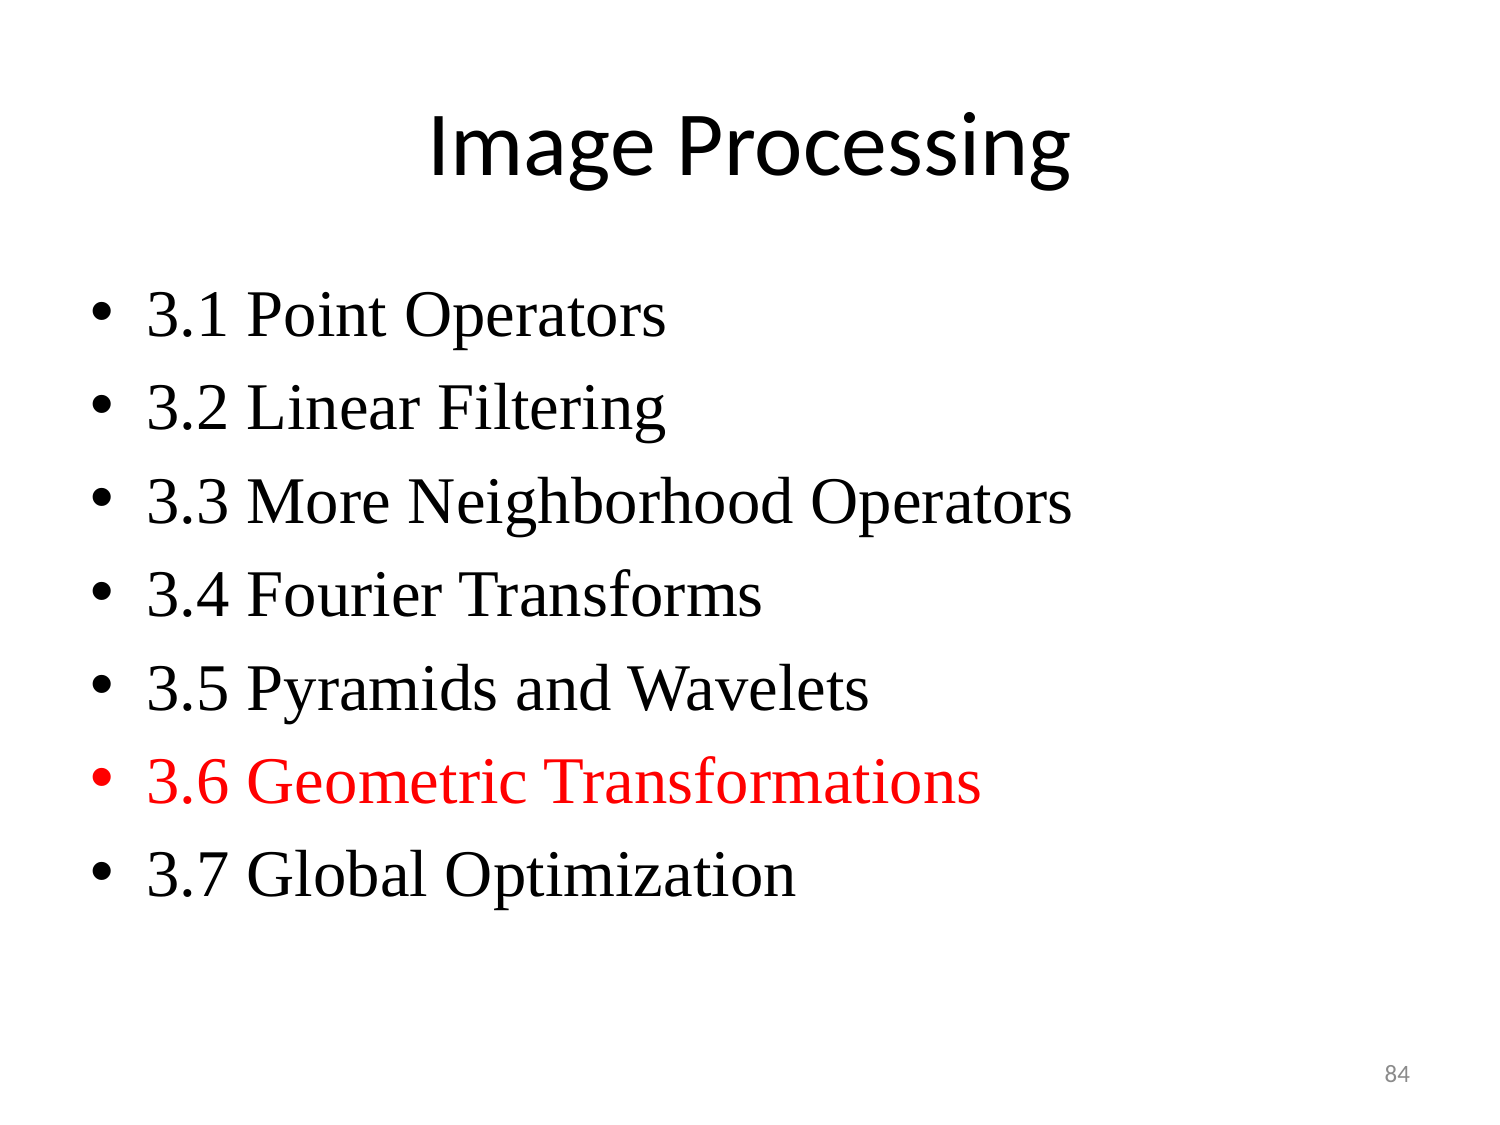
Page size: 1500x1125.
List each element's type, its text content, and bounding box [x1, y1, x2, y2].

list 3.1 Point Operators 3.2 Linear Filtering 3.3 More Neighborhood Operators 3.4 Fourier Transforms 3.5 Pyramids and Wavelets 3.6 Geometric Transformations 3.7 Global Optimization [75, 262, 1425, 1005]
title Image Processing [75, 45, 1425, 233]
slide_number 84 [1074, 1042, 1425, 1103]
